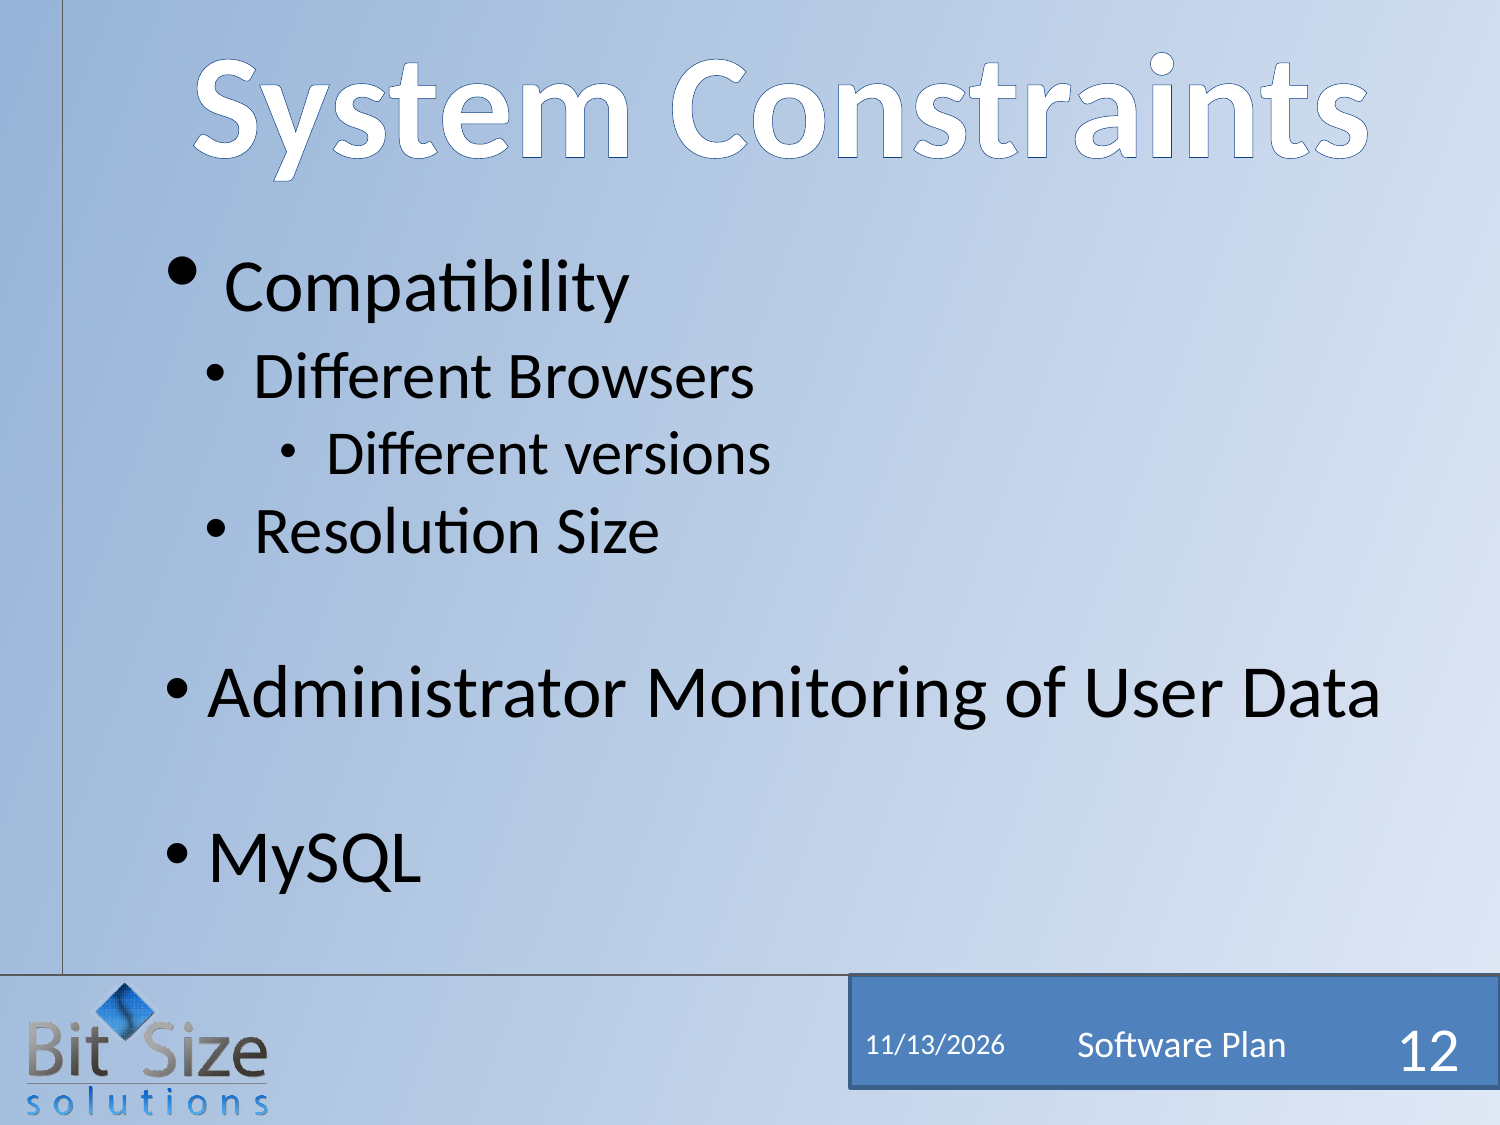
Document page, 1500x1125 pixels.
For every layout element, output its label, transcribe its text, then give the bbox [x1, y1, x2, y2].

text_box [848, 981, 1500, 1090]
picture [0, 948, 288, 1125]
slide_number 12 [1125, 984, 1475, 1088]
text_box System Constraints [63, 0, 1500, 195]
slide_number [849, 1012, 1062, 1073]
text_box Software Plan [1062, 1012, 1125, 1073]
text_box Compatibility Different Browsers Different versions Resolution Size Administrator Monitoring of User Data MySQL [149, 200, 1425, 950]
